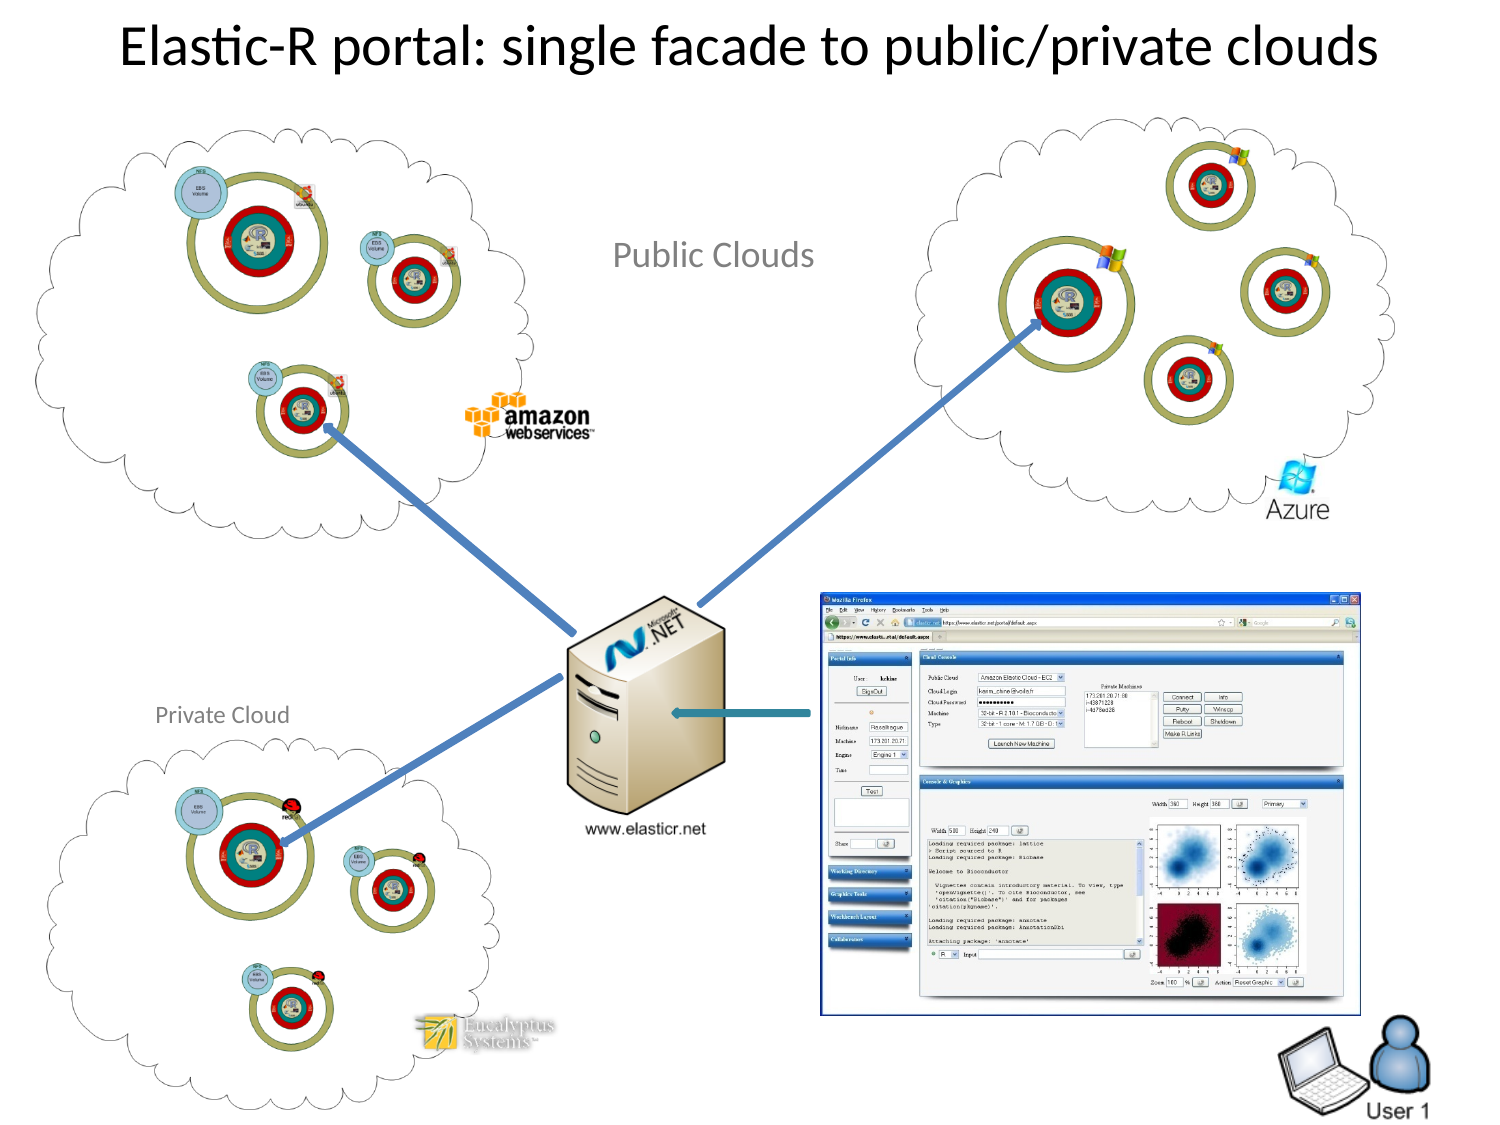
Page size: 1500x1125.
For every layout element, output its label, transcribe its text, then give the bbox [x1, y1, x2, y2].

picture [820, 591, 1432, 1125]
text_box Private Cloud [140, 691, 411, 736]
text_box [453, 672, 561, 736]
text_box [462, 546, 561, 629]
text_box Elastic-R portal: single facade to public/private clouds [0, 0, 1500, 85]
picture [46, 546, 783, 1110]
text_box [787, 709, 811, 718]
picture [913, 116, 1395, 522]
text_box [766, 426, 908, 545]
picture [34, 128, 595, 539]
text_box Public Clouds [600, 222, 868, 328]
